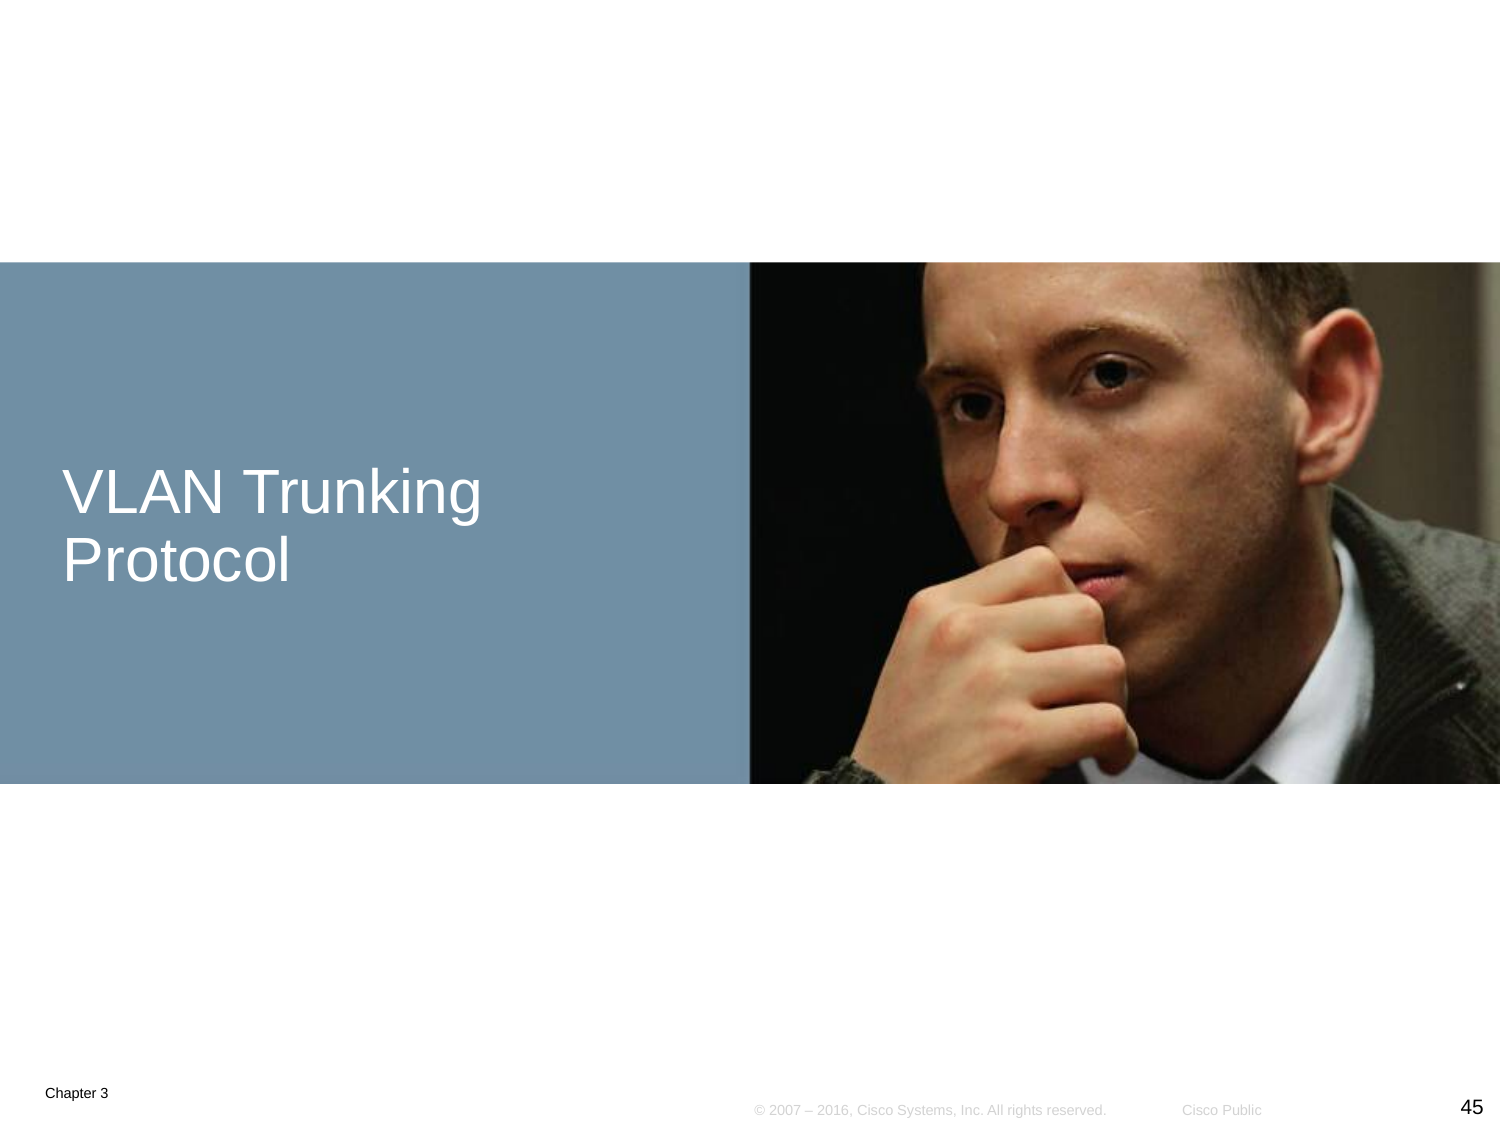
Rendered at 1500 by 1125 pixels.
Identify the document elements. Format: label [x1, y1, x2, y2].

text_box [0, 0, 1500, 261]
picture [0, 262, 1500, 784]
